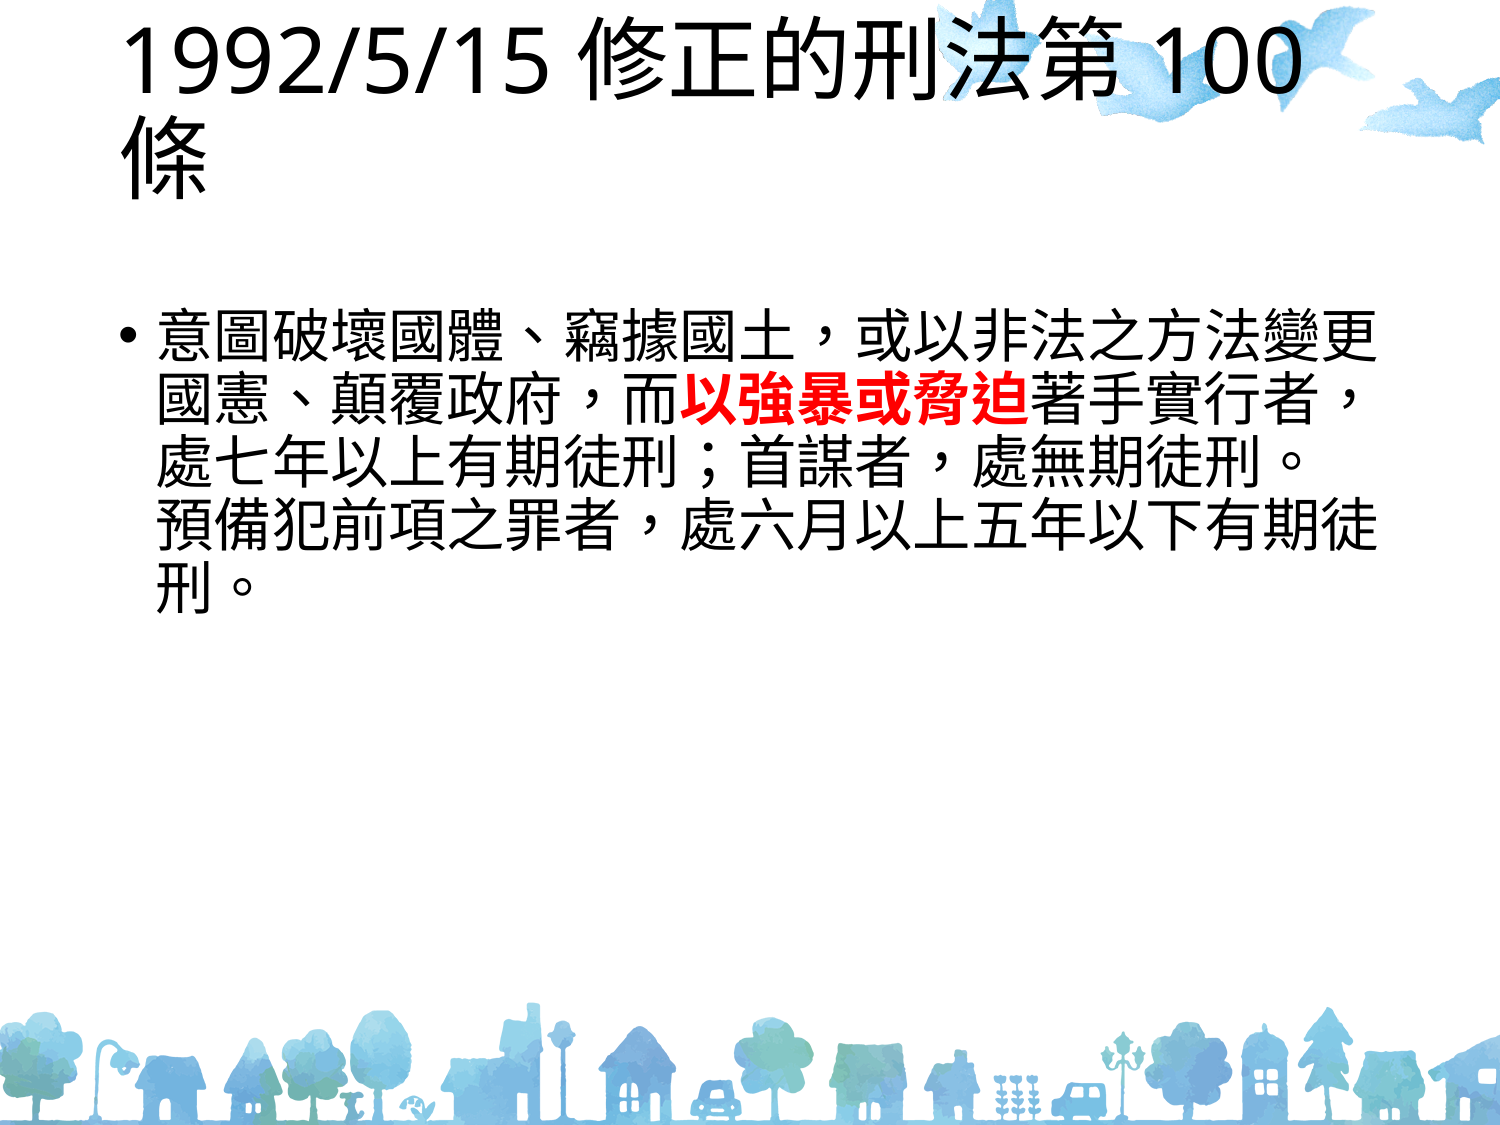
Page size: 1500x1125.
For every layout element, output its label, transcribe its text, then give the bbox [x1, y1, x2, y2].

title 1992/5/15修正的刑法第100條 [102, 59, 1398, 278]
list 意圖破壞國體、竊據國土，或以非法之方法變更國憲、顛覆政府，而以強暴或脅迫著手實行者，處七年以上有期徒刑；首謀者，處無期徒刑。 預備犯前項之罪者，處六月以上五年以下有期徒刑。 [102, 299, 1398, 1014]
slide_number 14 [0, 994, 1500, 1125]
